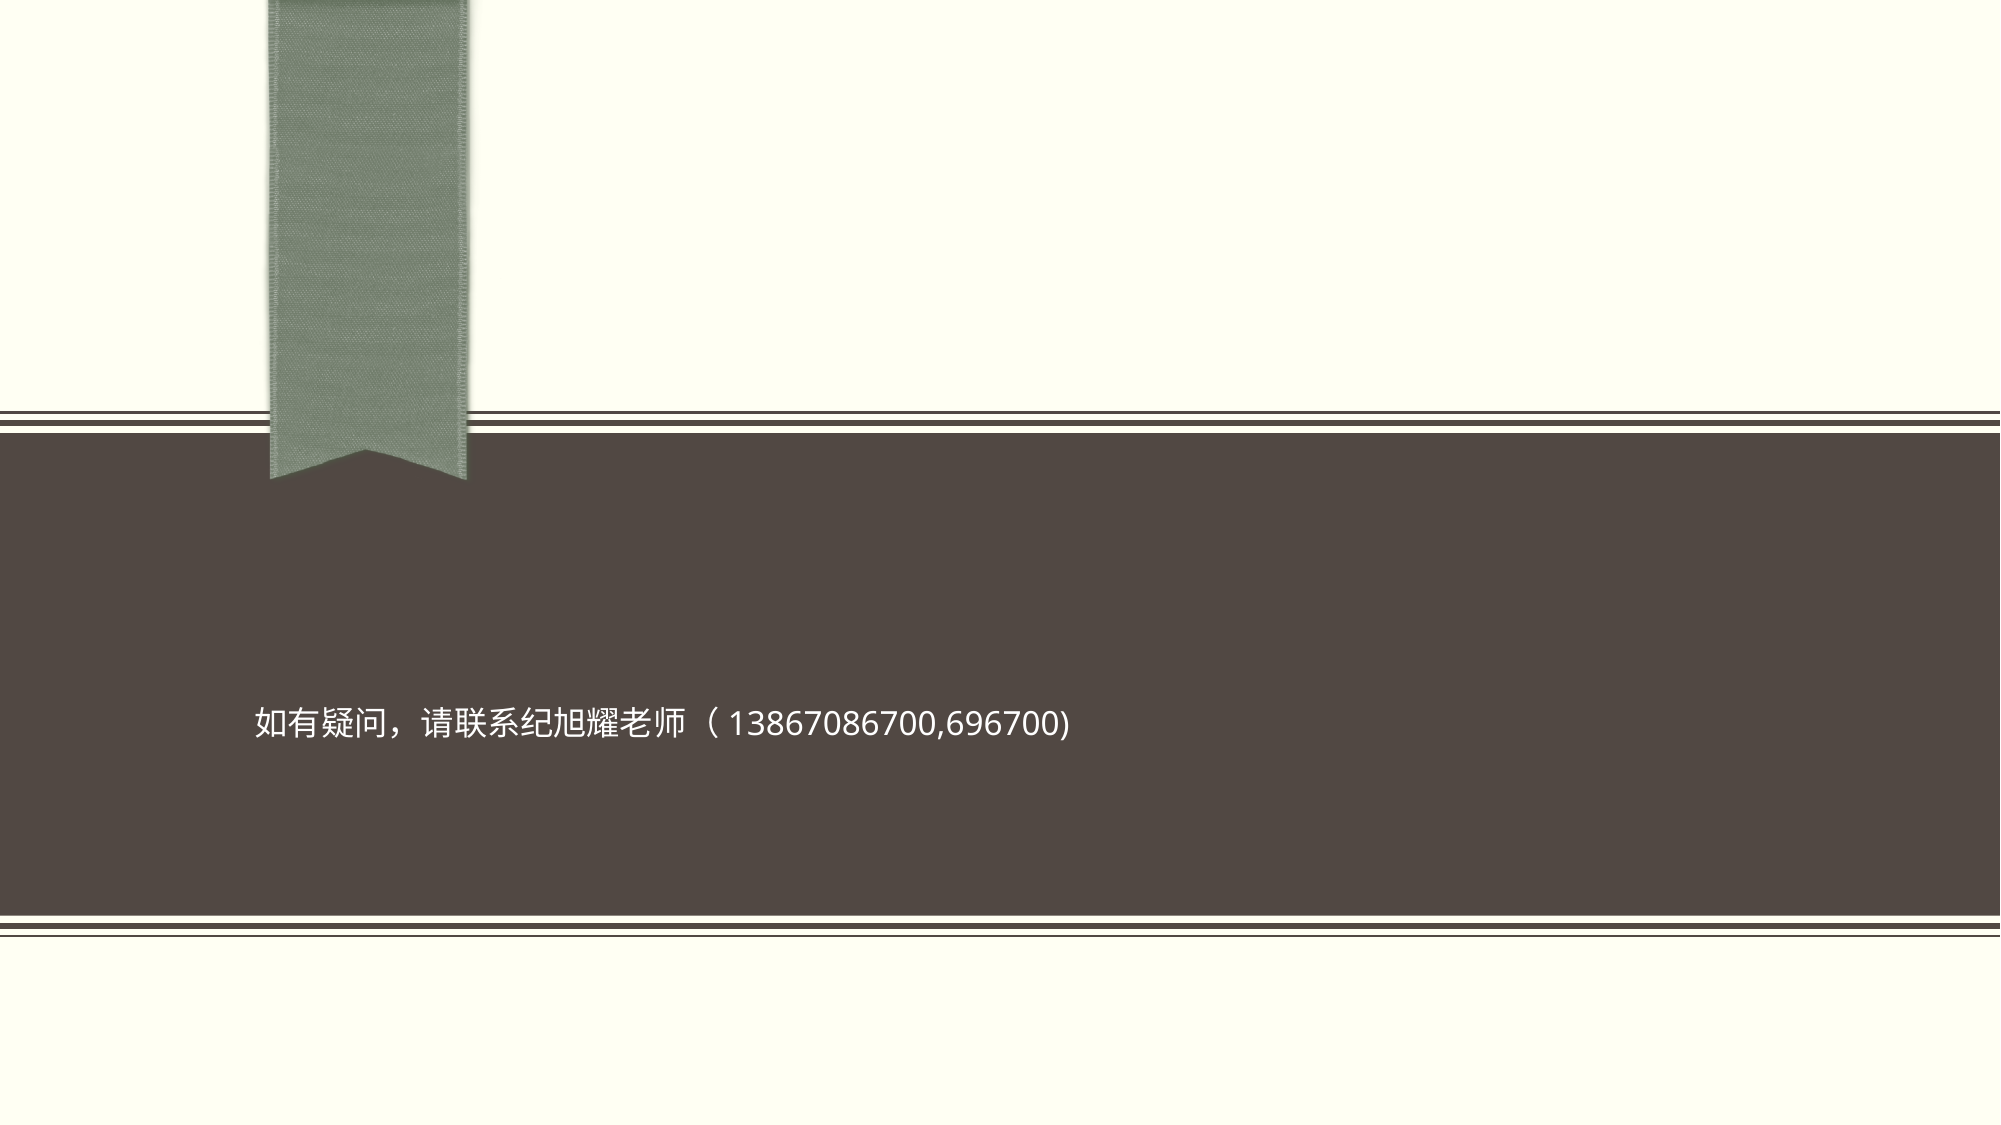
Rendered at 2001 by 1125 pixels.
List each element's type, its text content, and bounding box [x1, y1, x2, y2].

list 如有疑问，请联系纪旭耀老师（13867086700,696700) [254, 699, 1907, 783]
